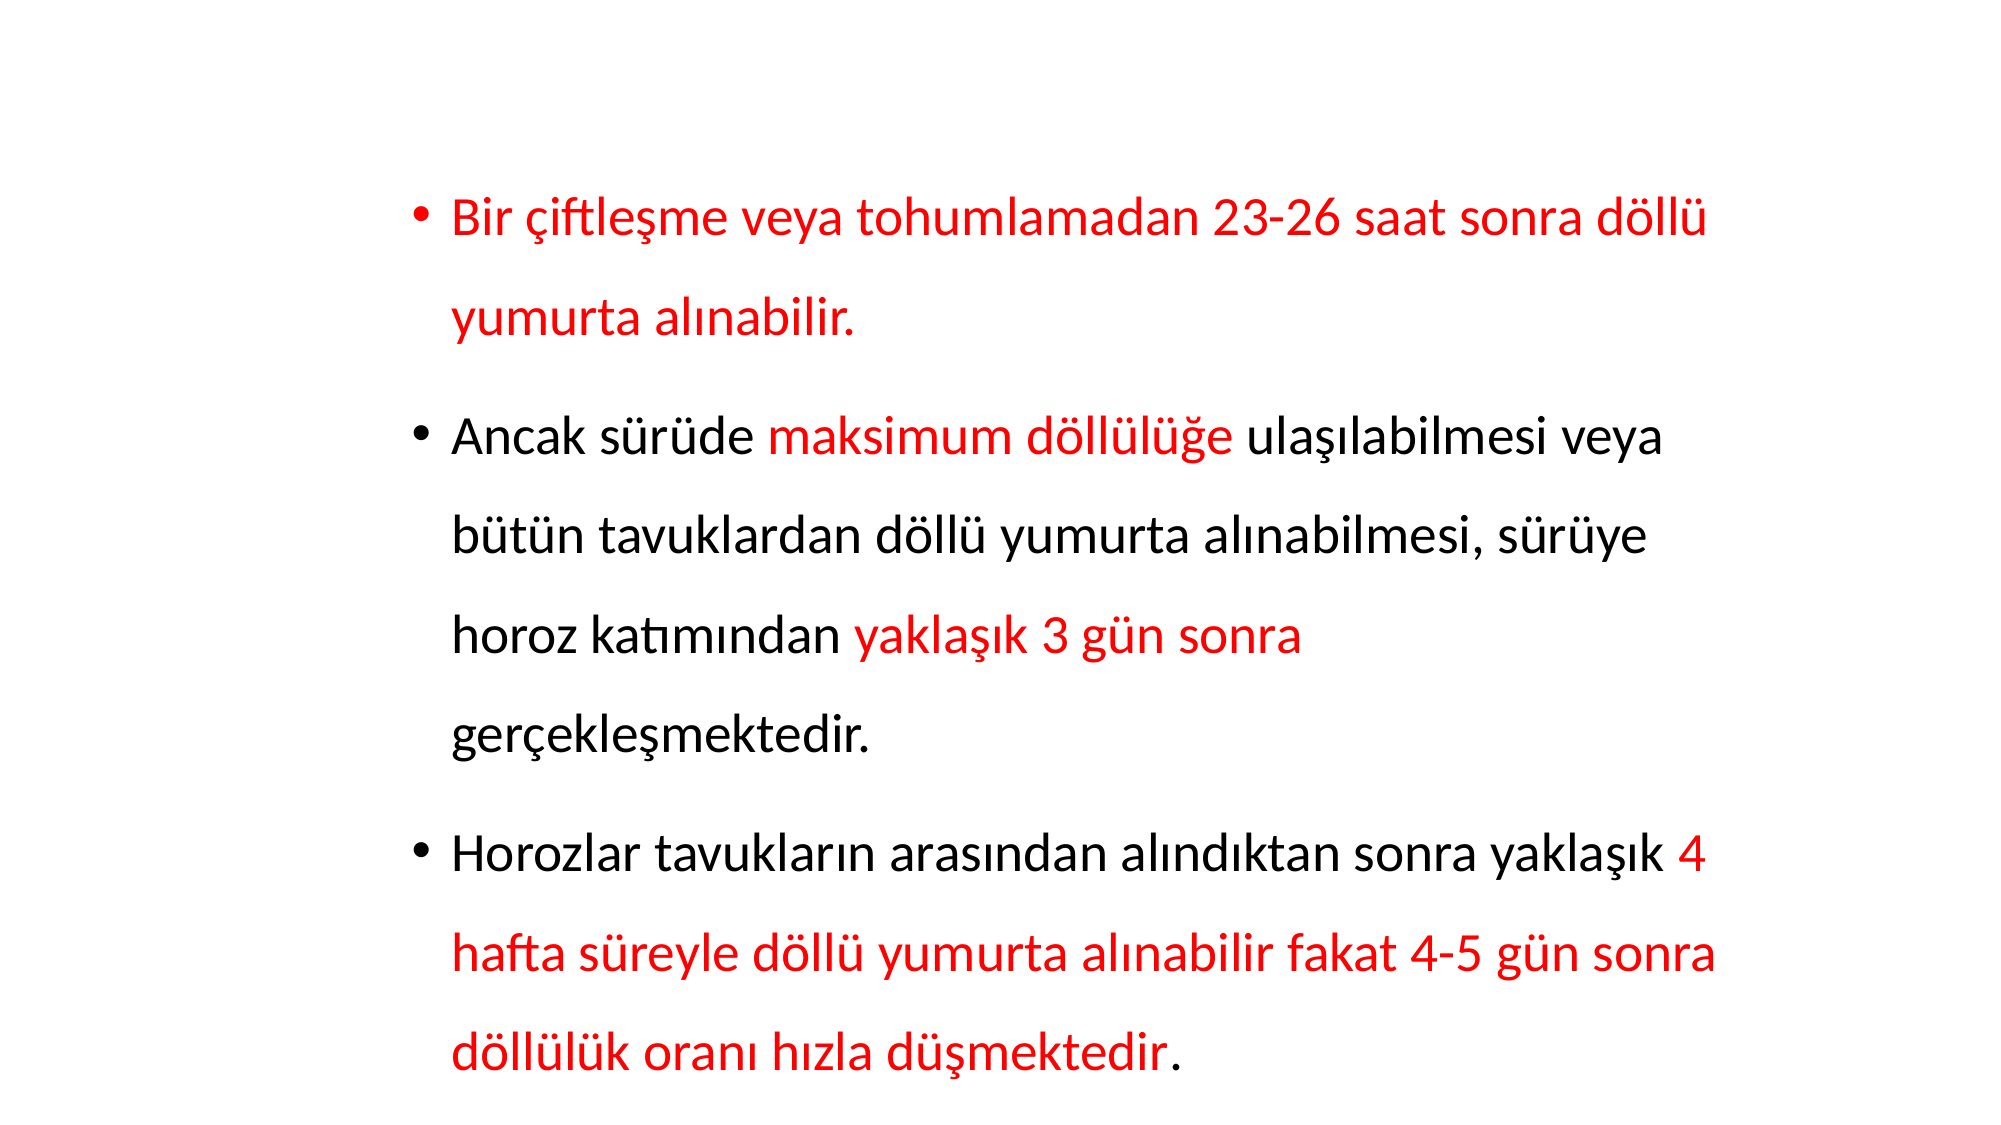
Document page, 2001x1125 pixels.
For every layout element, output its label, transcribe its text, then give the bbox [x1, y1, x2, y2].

list Bir çiftleşme veya tohumlamadan 23-26 saat sonra döllü yumurta alınabilir. Ancak sürüde maksimum döllülüğe ulaşılabilmesi veya bütün tavuklardan döllü yumurta alınabilmesi, sürüye horoz katımından yaklaşık 3 gün sonra gerçekleşmektedir. Horozlar tavukların arasından alındıktan sonra yaklaşık 4 hafta süreyle döllü yumurta alınabilir fakat 4-5 gün sonra döllülük oranı hızla düşmektedir. [379, 139, 1750, 1094]
